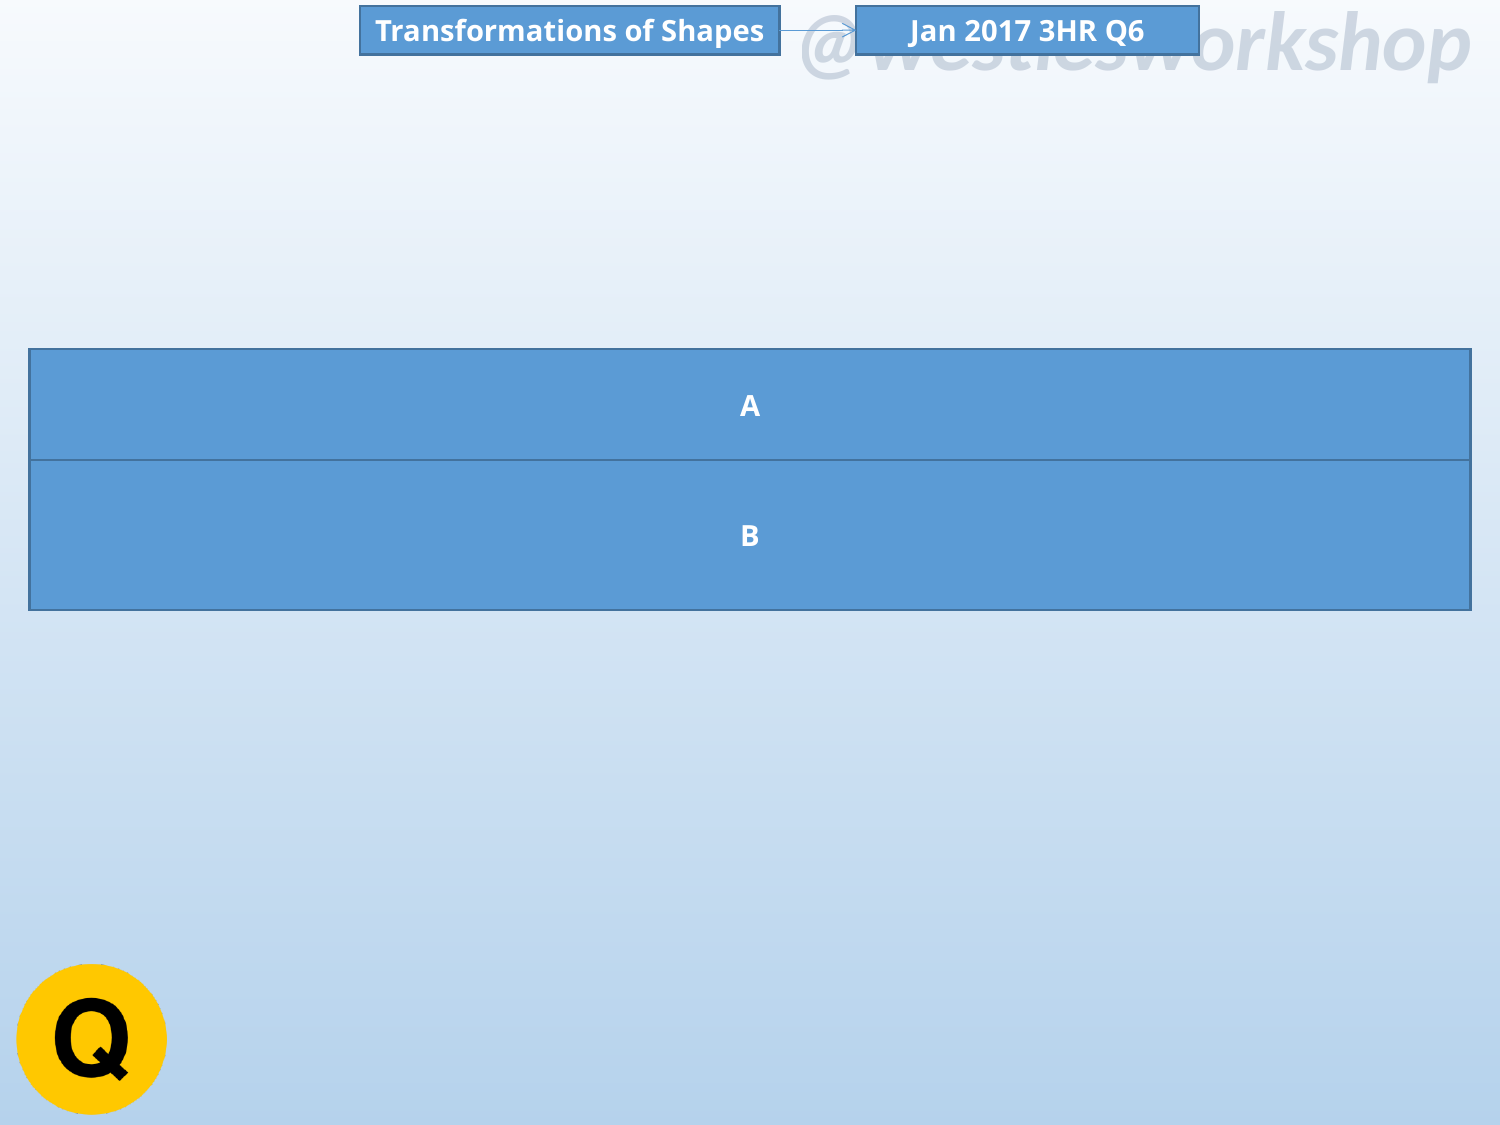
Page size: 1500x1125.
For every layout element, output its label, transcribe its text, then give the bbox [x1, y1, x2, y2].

picture [29, 348, 1471, 610]
text_box Transformations of Shapes [359, 5, 781, 56]
picture [0, 940, 191, 1125]
text_box Jan 2017 3HR Q6 [855, 5, 1200, 56]
